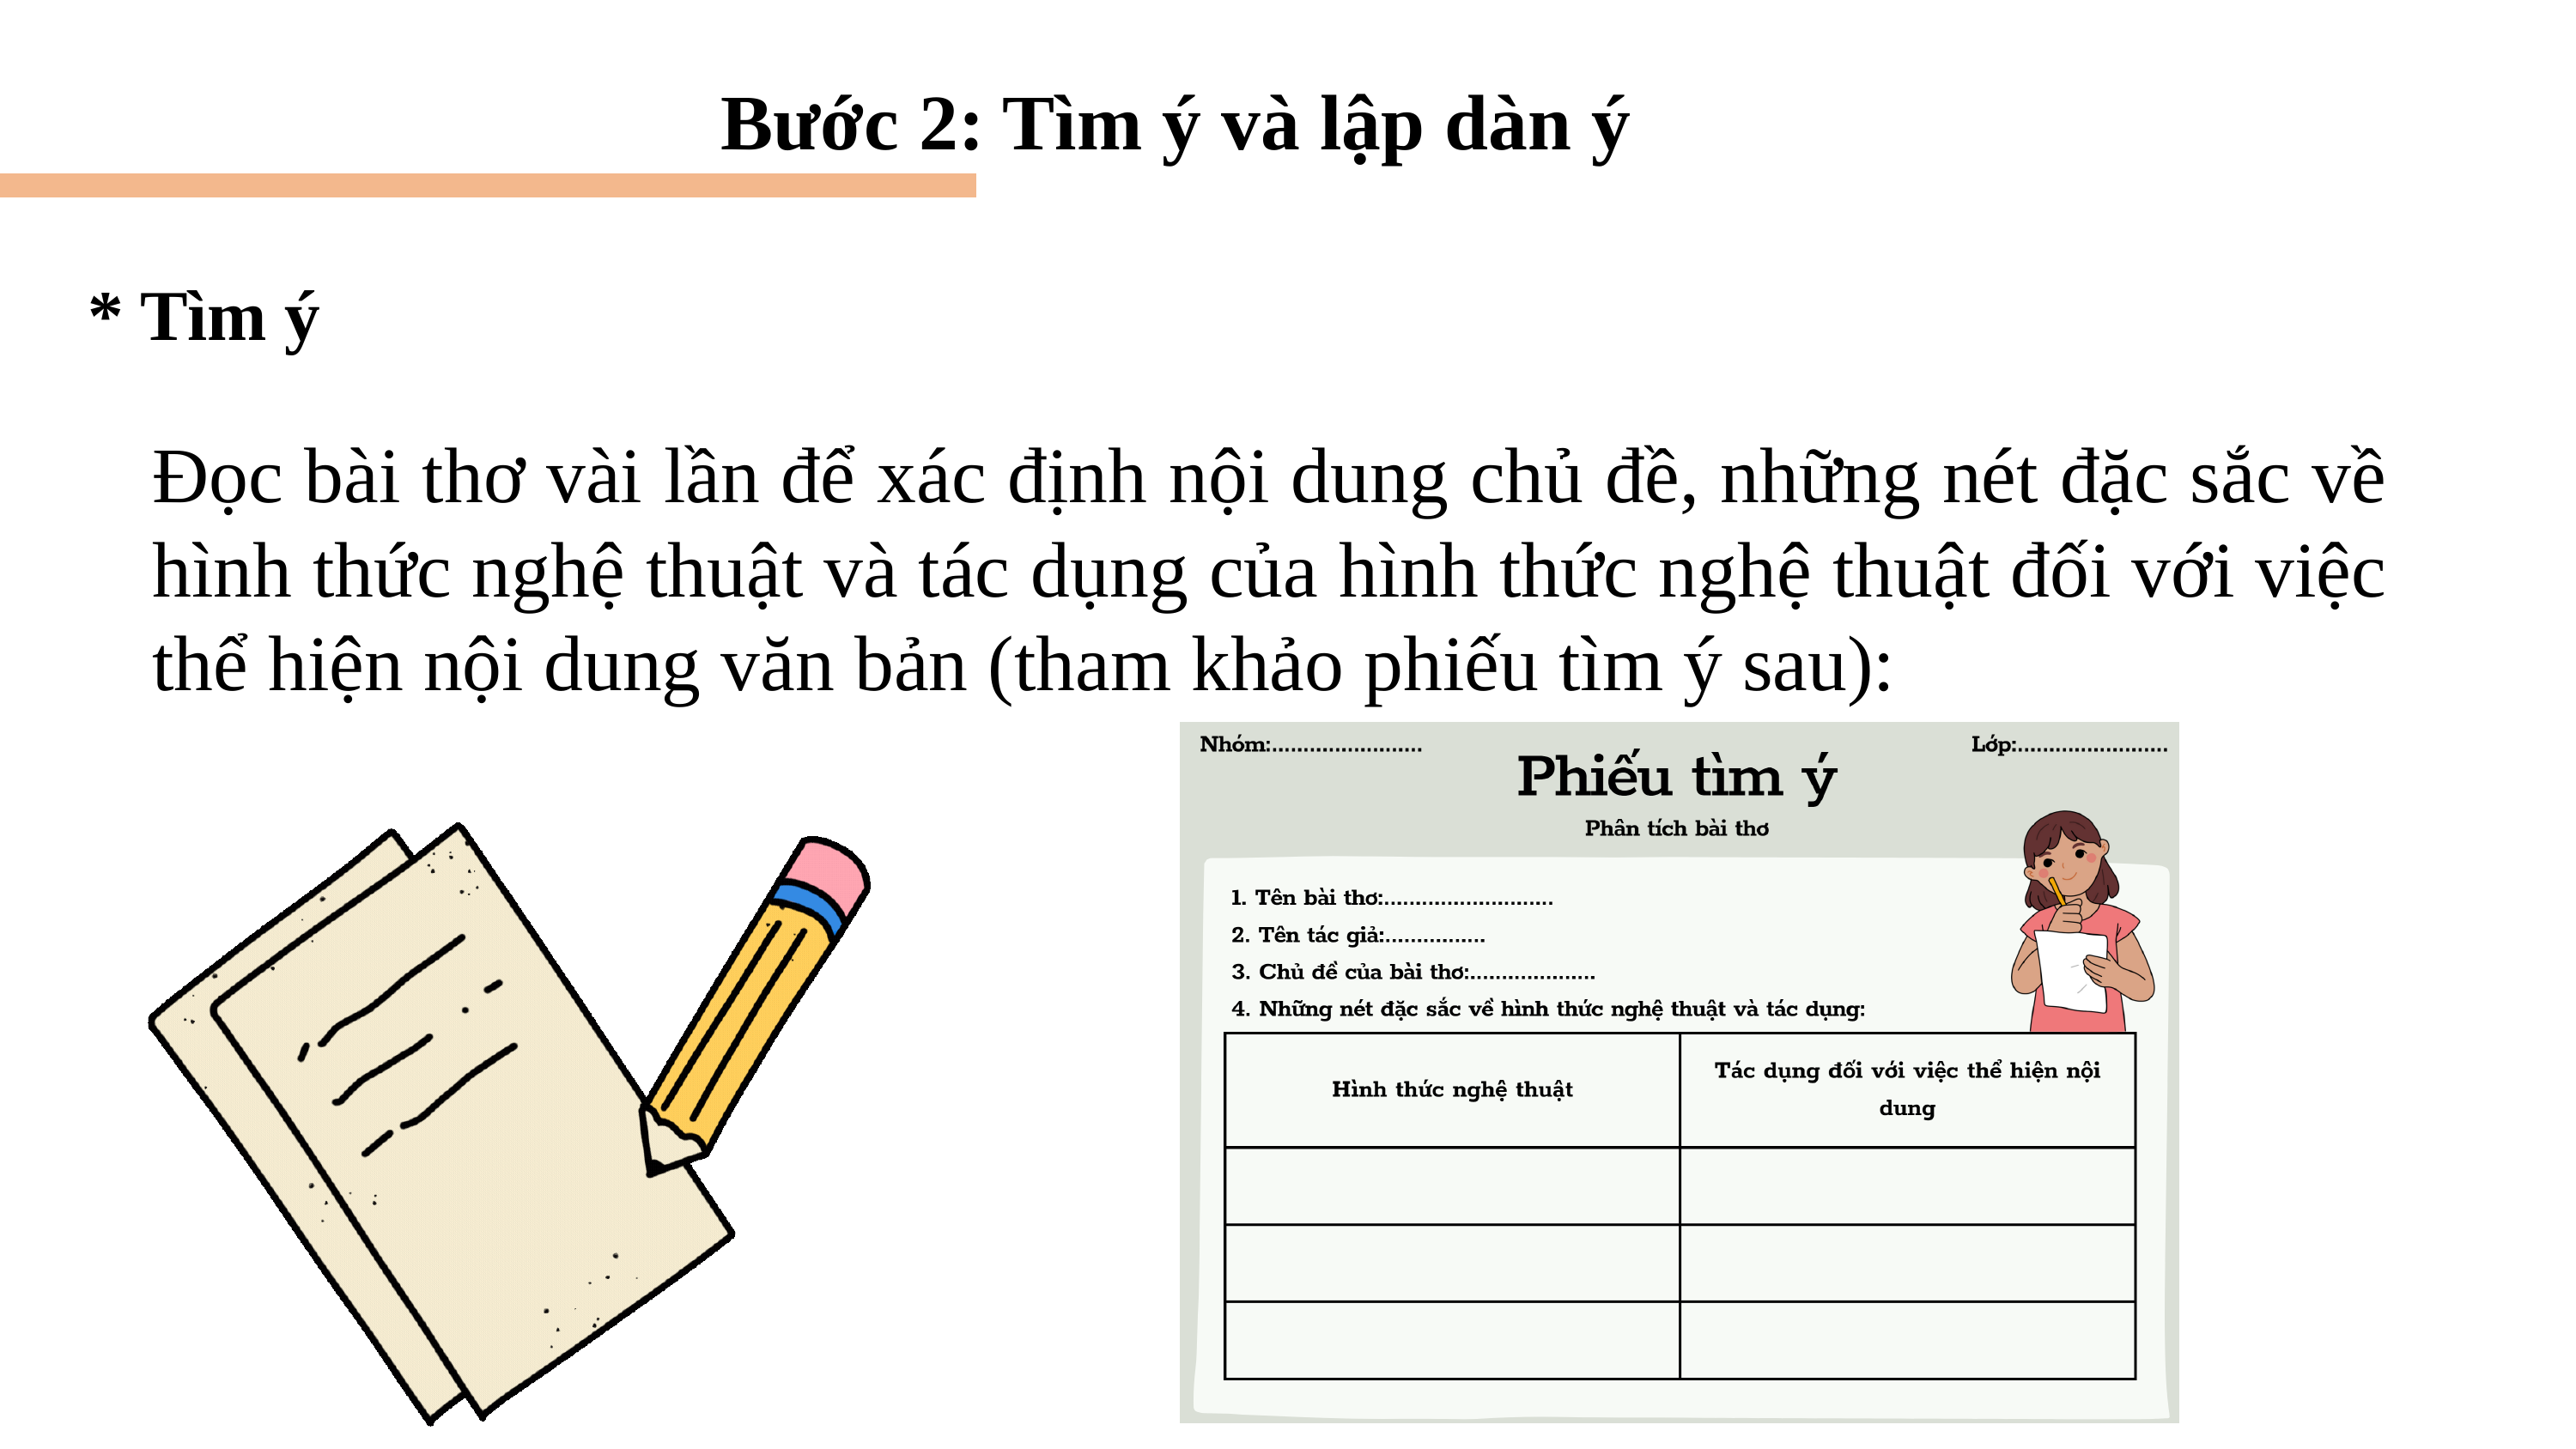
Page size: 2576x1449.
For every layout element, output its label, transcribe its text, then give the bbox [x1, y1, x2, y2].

picture [1180, 722, 2179, 1424]
text_box Bước 2: Tìm ý và lập dàn ý [708, 64, 1943, 173]
text_box Đọc bài thơ vài lần để xác định nội dung chủ đề, những nét đặc sắc về hình thức nghệ thuật và tác dụng của hình thức nghệ thuật đối với việc thể hiện nội dung văn bản (tham khảo phiếu tìm ý sau): [139, 416, 2404, 713]
picture [139, 746, 871, 1427]
text_box * Tìm ý [75, 263, 2512, 361]
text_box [0, 173, 977, 198]
